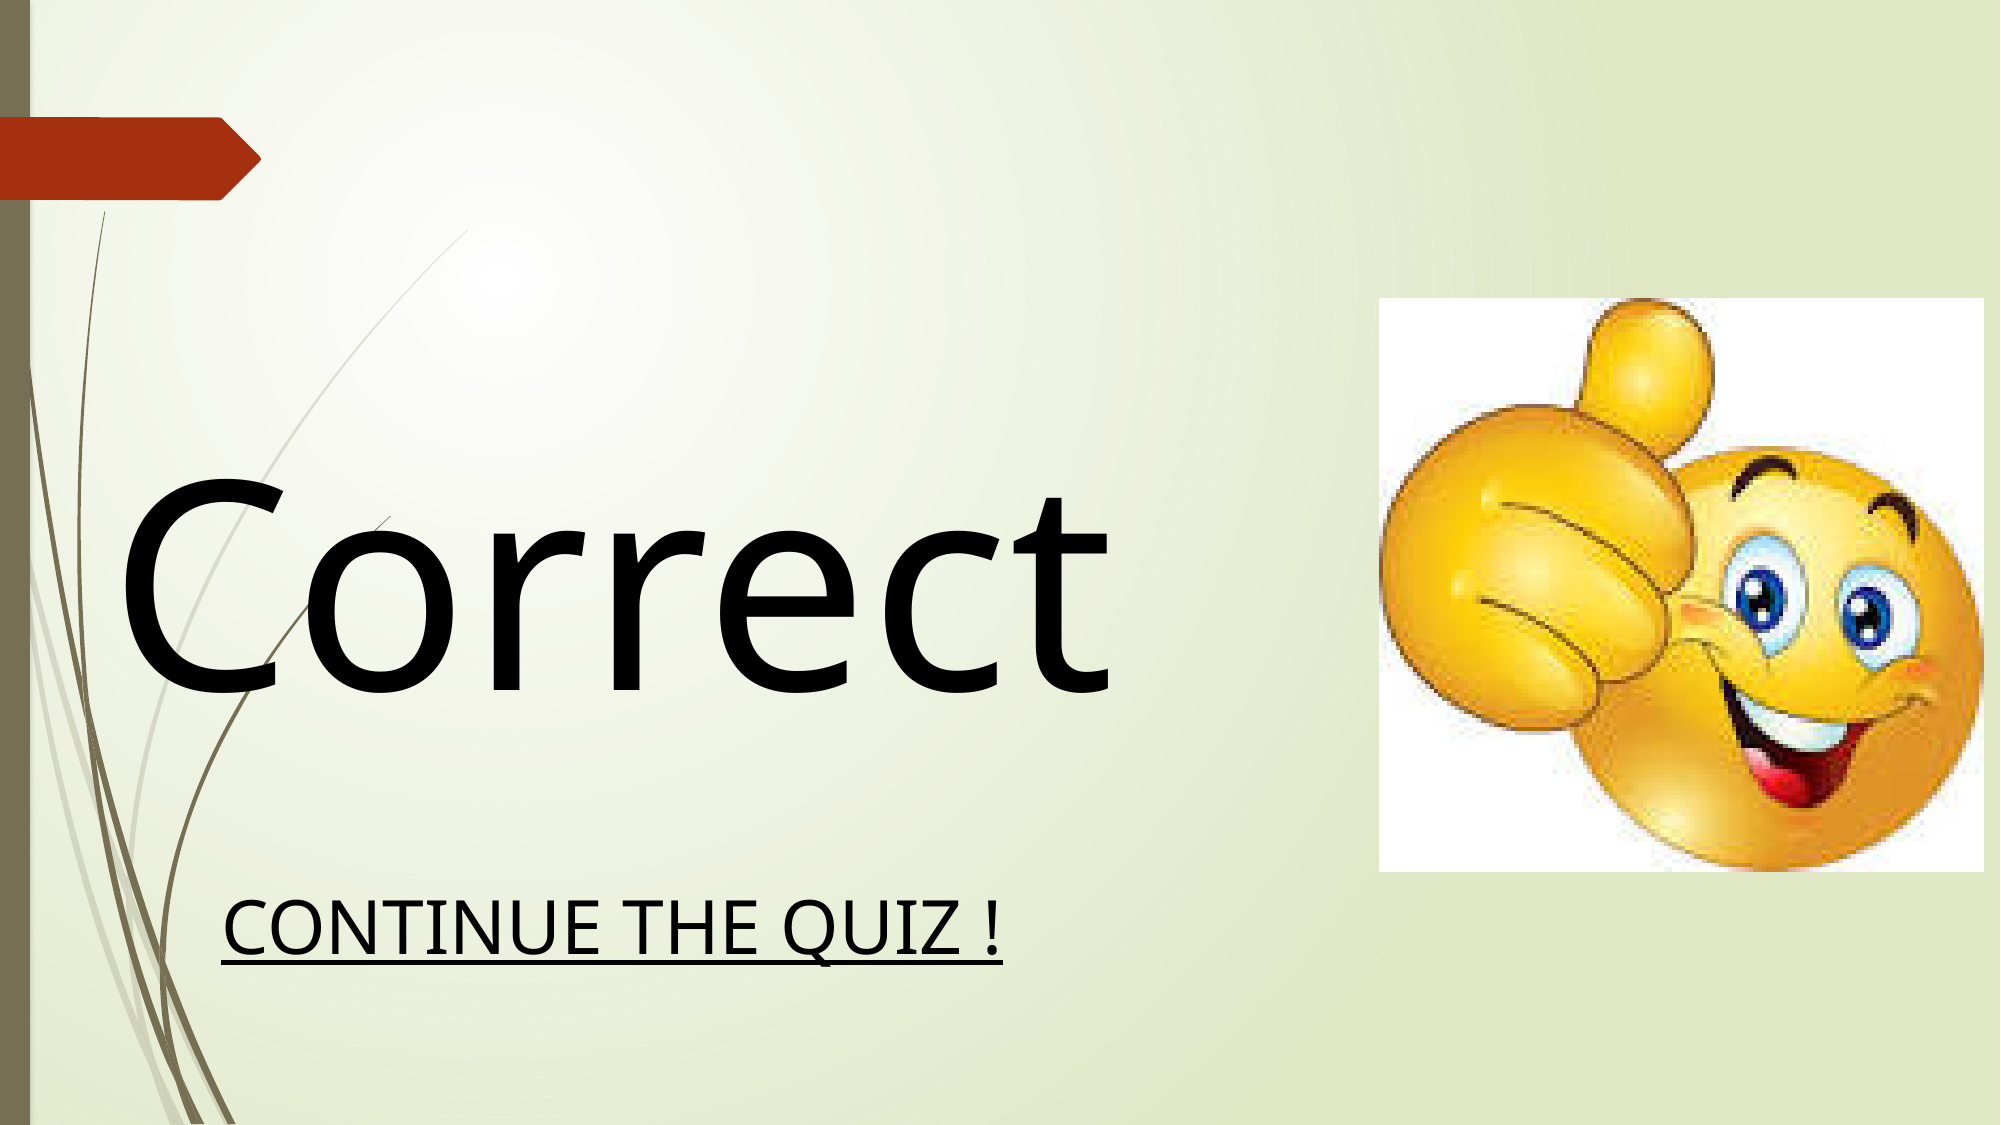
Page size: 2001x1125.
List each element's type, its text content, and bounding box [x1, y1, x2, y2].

text_box CONTINUE THE QUIZ ! [206, 871, 1088, 989]
text_box Correct [93, 391, 1374, 757]
picture [1379, 297, 1984, 873]
